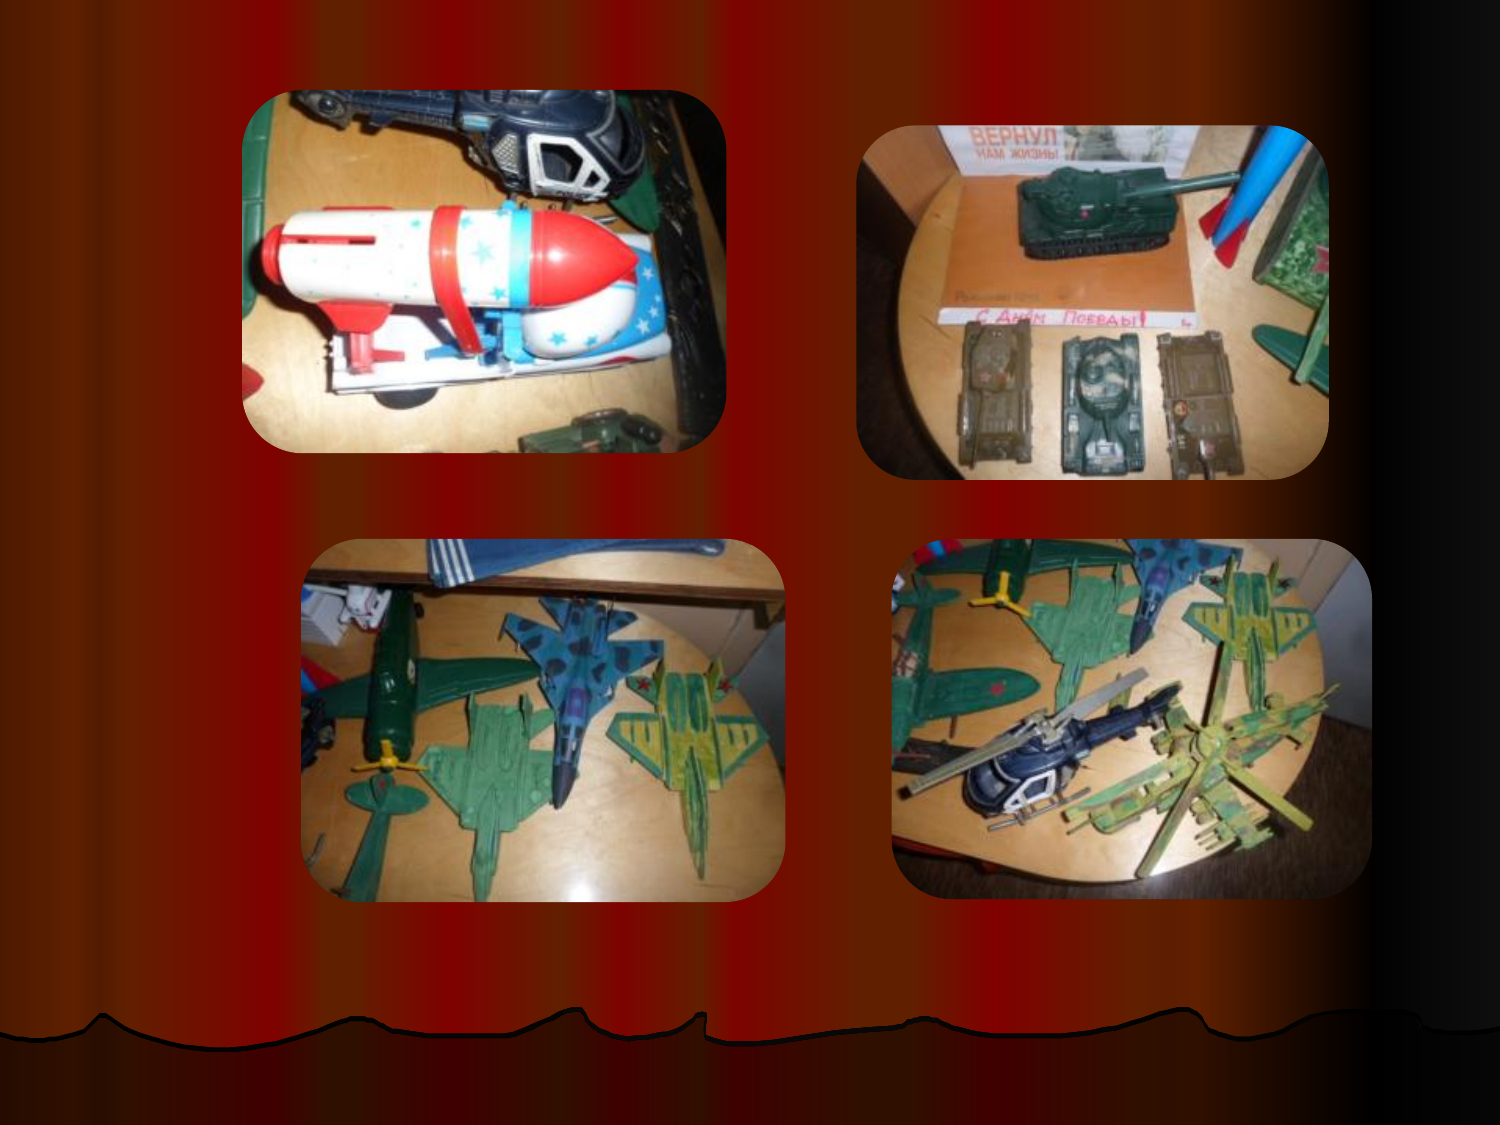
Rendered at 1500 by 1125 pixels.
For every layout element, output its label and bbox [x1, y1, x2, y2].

picture [891, 538, 1373, 900]
picture [856, 125, 1330, 481]
picture [300, 538, 786, 903]
picture [241, 89, 727, 454]
